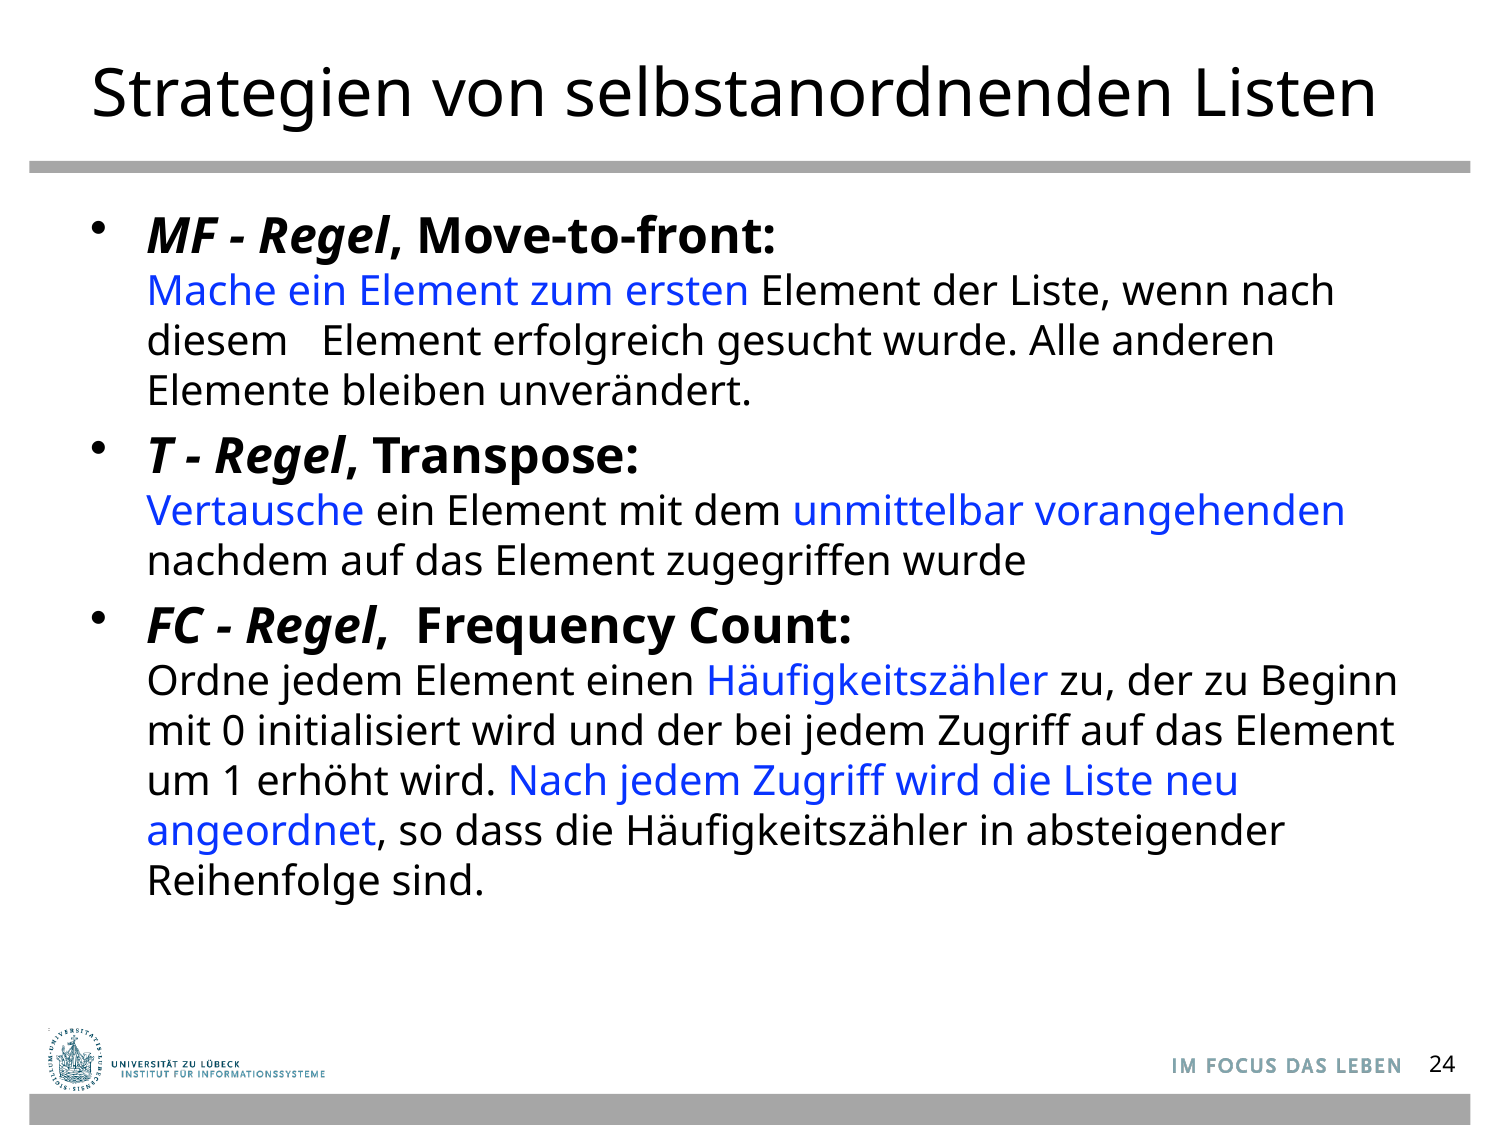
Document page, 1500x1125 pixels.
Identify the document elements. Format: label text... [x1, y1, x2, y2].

slide_number 24 [1305, 1050, 1471, 1083]
title Strategien von selbstanordnenden Listen [76, 42, 1427, 126]
list MF - Regel, Move-to-front: Mache ein Element zum ersten Element der Liste, wenn nach diesem Element erfolgreich gesucht wurde. Alle anderen Elemente bleiben unverändert. T - Regel, Transpose: Vertausche ein Element mit dem unmittelbar vorangehenden nachdem auf das Element zugegriffen wurde FC - Regel, Frequency Count: Ordne jedem Element einen Häufigkeitszähler zu, der zu Beginn mit 0 initialisiert wird und der bei jedem Zugriff auf das Element um 1 erhöht wird. Nach jedem Zugriff wird die Liste neu angeordnet, so dass die Häufigkeitszähler in absteigender Reihenfolge sind. [75, 196, 1425, 1012]
picture [1173, 1058, 1305, 1073]
